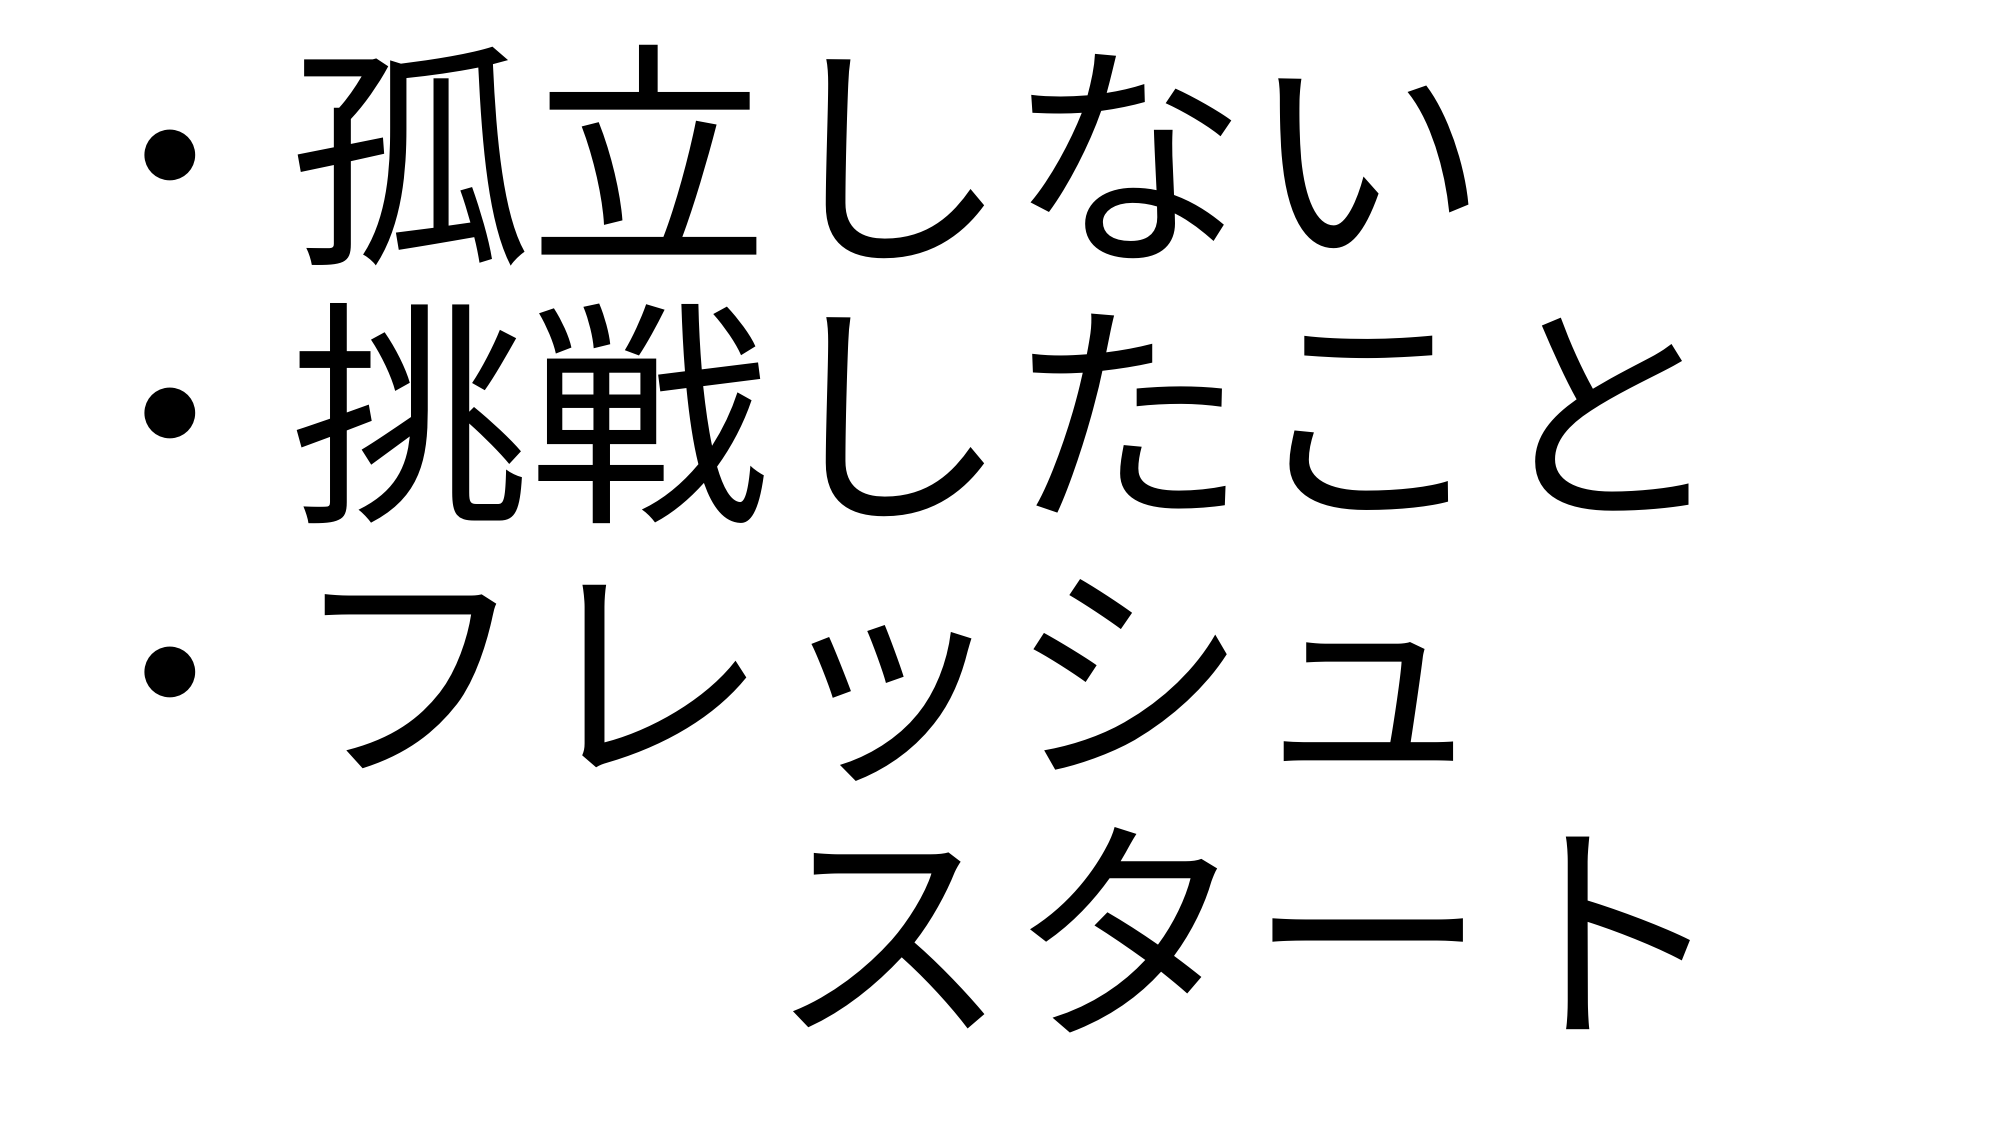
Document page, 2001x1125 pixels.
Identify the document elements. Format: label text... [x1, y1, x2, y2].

title ・孤立しない ・挑戦したこと ・フレッシュ スタート [35, 185, 1955, 929]
